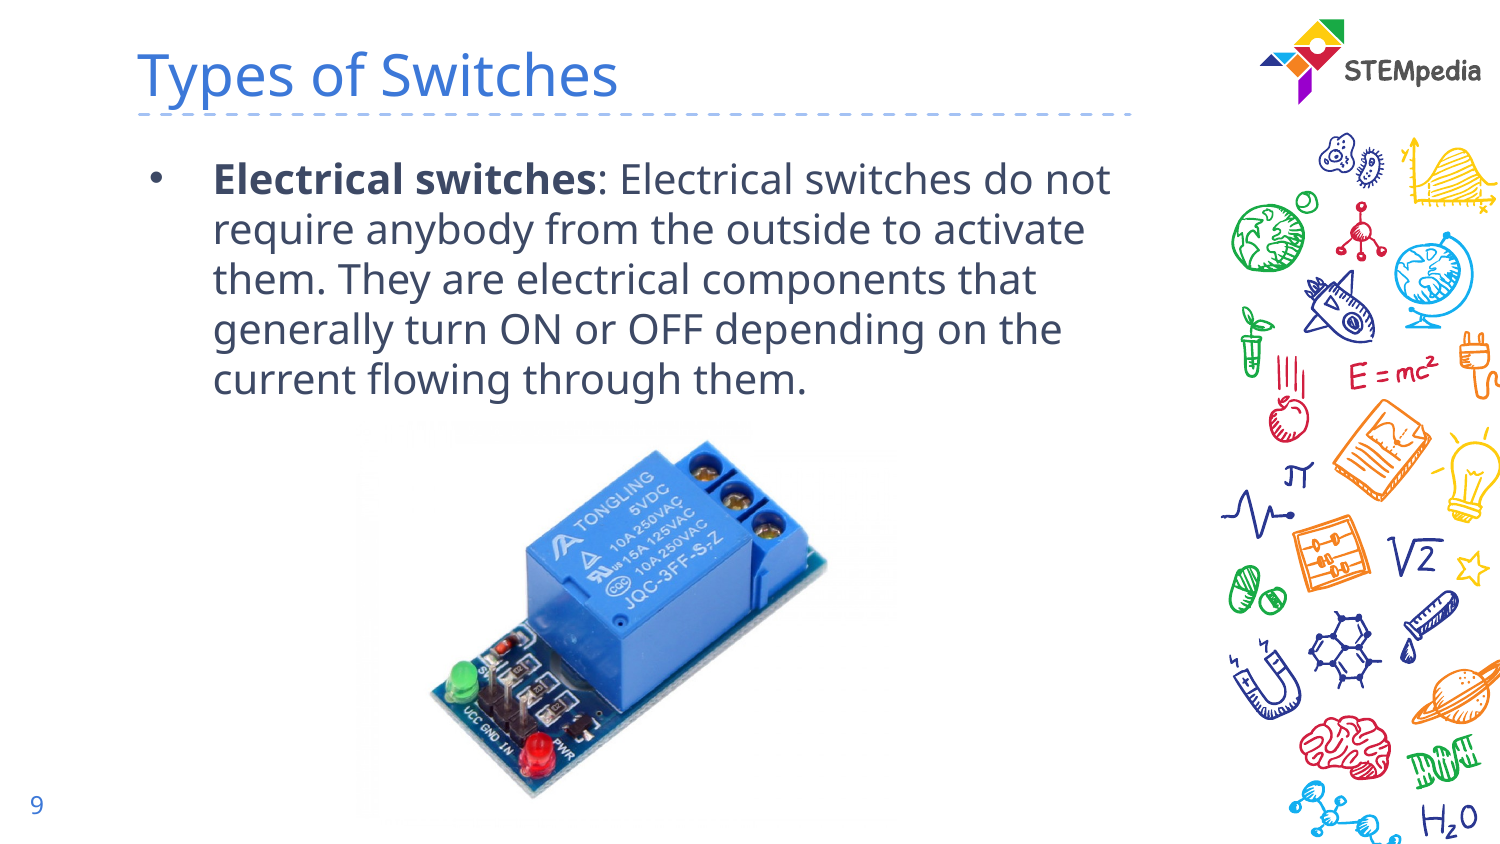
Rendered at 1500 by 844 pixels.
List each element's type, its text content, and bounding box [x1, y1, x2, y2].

picture [355, 421, 897, 828]
list Electrical switches: Electrical switches do not require anybody from the outside to activate them. They are electrical components that generally turn ON or OFF depending on the current flowing through them. [122, 137, 1130, 806]
slide_number 9 [14, 774, 105, 840]
title Types of Switches [122, 0, 1130, 123]
